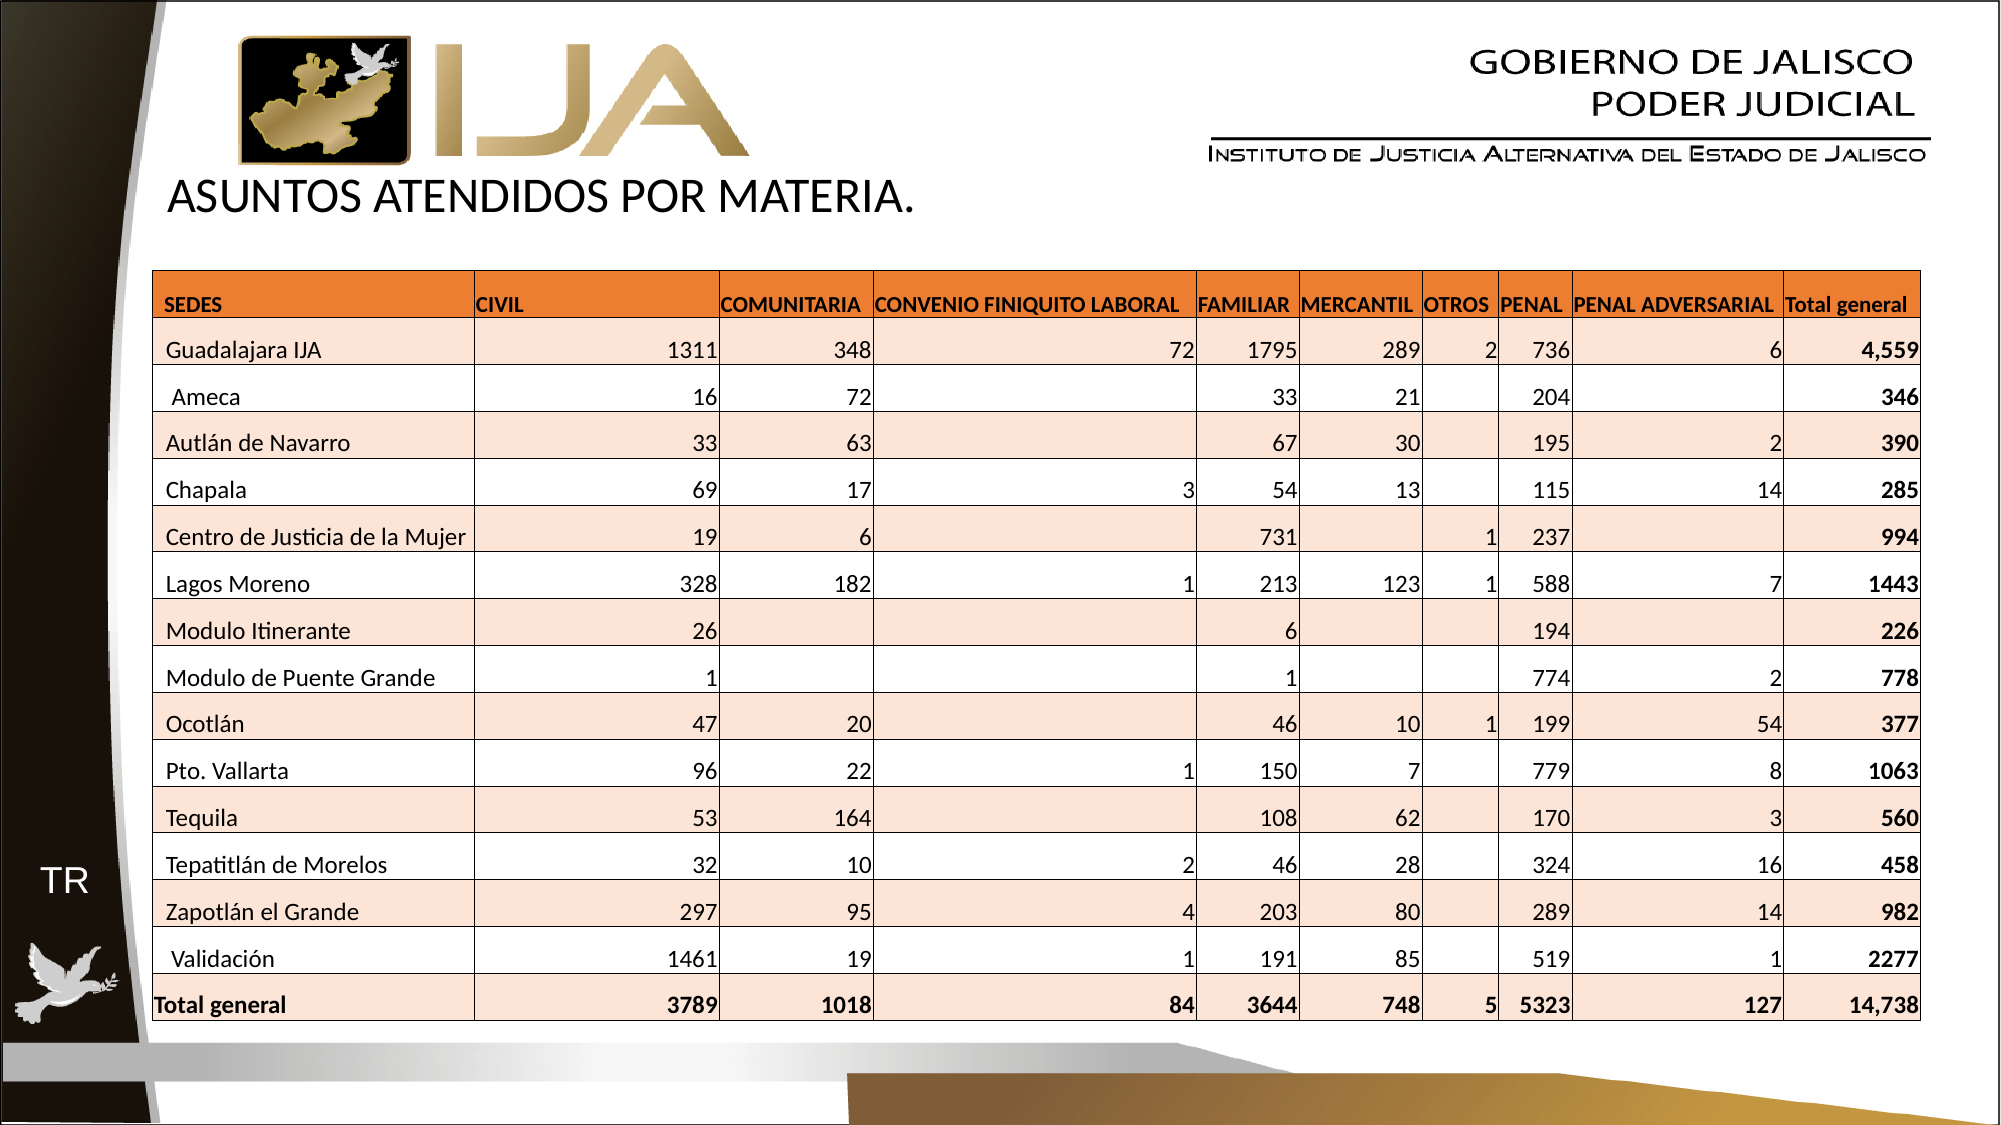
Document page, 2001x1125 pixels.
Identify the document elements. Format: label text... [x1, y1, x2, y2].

table_cell [874, 787, 1196, 832]
table_cell 127 [1573, 974, 1783, 1020]
table_cell 3 [874, 459, 1196, 505]
table_cell 72 [720, 365, 873, 411]
table_cell Total general [153, 974, 474, 1020]
table_cell 2 [1423, 318, 1498, 364]
table_cell 7 [1573, 552, 1783, 598]
table_cell 213 [1197, 552, 1299, 598]
table_cell 62 [1300, 787, 1422, 832]
table_cell 1 [874, 927, 1196, 973]
table_cell [1423, 365, 1498, 411]
table_header Total general [1784, 271, 1920, 317]
table_cell [1423, 833, 1498, 879]
table_cell 53 [475, 787, 719, 832]
table_cell [1300, 646, 1422, 692]
table_cell 8 [1573, 740, 1783, 786]
table_header OTROS [1423, 271, 1498, 317]
table_cell 85 [1300, 927, 1422, 973]
table_cell 191 [1197, 927, 1299, 973]
table_cell 519 [1499, 927, 1572, 973]
table_cell 346 [1784, 365, 1920, 411]
table_cell 69 [475, 459, 719, 505]
table_cell 6 [1197, 599, 1299, 645]
table_cell 994 [1784, 506, 1920, 551]
table_cell Ocotlán [153, 693, 474, 739]
table_cell 19 [720, 927, 873, 973]
table_cell Validación [153, 927, 474, 973]
table_cell 170 [1499, 787, 1572, 832]
table_cell [1423, 927, 1498, 973]
table_cell 1 [874, 740, 1196, 786]
table_cell 2 [1573, 646, 1783, 692]
table_cell 2277 [1784, 927, 1920, 973]
table_cell [1300, 599, 1422, 645]
table_cell 1443 [1784, 552, 1920, 598]
table_cell Ameca [153, 365, 474, 411]
table_cell 14 [1573, 459, 1783, 505]
table_cell 348 [720, 318, 873, 364]
table_header CONVENIO FINIQUITO LABORAL [874, 271, 1196, 317]
table_cell [720, 646, 873, 692]
table_header SEDES [153, 271, 474, 317]
table_cell 63 [720, 412, 873, 458]
table_cell 3 [1573, 787, 1783, 832]
table_cell 16 [1573, 833, 1783, 879]
table_cell 164 [720, 787, 873, 832]
table_cell 150 [1197, 740, 1299, 786]
table_cell Tequila [153, 787, 474, 832]
table_cell 199 [1499, 693, 1572, 739]
table_cell 182 [720, 552, 873, 598]
table_header PENAL ADVERSARIAL [1573, 271, 1783, 317]
table_cell 289 [1499, 880, 1572, 926]
table_cell 54 [1573, 693, 1783, 739]
table_cell [1423, 880, 1498, 926]
table_cell Modulo de Puente Grande [153, 646, 474, 692]
table_cell 10 [1300, 693, 1422, 739]
table_header PENAL [1499, 271, 1572, 317]
table_cell 84 [874, 974, 1196, 1020]
table_cell 3644 [1197, 974, 1299, 1020]
table_cell 108 [1197, 787, 1299, 832]
text_box ASUNTOS ATENDIDOS POR MATERIA. [152, 155, 1780, 231]
table_cell [1573, 599, 1783, 645]
table_cell 1311 [475, 318, 719, 364]
table_cell [874, 365, 1196, 411]
table_cell 285 [1784, 459, 1920, 505]
table_cell 2 [874, 833, 1196, 879]
table_cell 226 [1784, 599, 1920, 645]
table_cell 1 [874, 552, 1196, 598]
table_cell [1423, 412, 1498, 458]
table_cell 7 [1300, 740, 1422, 786]
table_cell 588 [1499, 552, 1572, 598]
table_cell 1063 [1784, 740, 1920, 786]
table_cell 5323 [1499, 974, 1572, 1020]
table_cell 30 [1300, 412, 1422, 458]
table_cell 14 [1573, 880, 1783, 926]
table_cell 204 [1499, 365, 1572, 411]
table_header MERCANTIL [1300, 271, 1422, 317]
table_cell 982 [1784, 880, 1920, 926]
table_cell 72 [874, 318, 1196, 364]
table_cell 5 [1423, 974, 1498, 1020]
table_cell 390 [1784, 412, 1920, 458]
table_cell 731 [1197, 506, 1299, 551]
table_cell 123 [1300, 552, 1422, 598]
table_cell 33 [475, 412, 719, 458]
table_cell 26 [475, 599, 719, 645]
table_cell 115 [1499, 459, 1572, 505]
table_cell 14,738 [1784, 974, 1920, 1020]
table_cell [874, 506, 1196, 551]
table_cell 774 [1499, 646, 1572, 692]
table_cell Tepatitlán de Morelos [153, 833, 474, 879]
table_cell 289 [1300, 318, 1422, 364]
table_cell Autlán de Navarro [153, 412, 474, 458]
table_cell 1 [1573, 927, 1783, 973]
table_cell 778 [1784, 646, 1920, 692]
table_cell 20 [720, 693, 873, 739]
table_cell 2 [1573, 412, 1783, 458]
table_cell 458 [1784, 833, 1920, 879]
table_cell 194 [1499, 599, 1572, 645]
table_cell Lagos Moreno [153, 552, 474, 598]
table_cell [1423, 646, 1498, 692]
table_cell Zapotlán el Grande [153, 880, 474, 926]
table_cell 96 [475, 740, 719, 786]
table_cell Guadalajara IJA [153, 318, 474, 364]
table_cell [1300, 506, 1422, 551]
table_cell 28 [1300, 833, 1422, 879]
table_cell 1 [1423, 693, 1498, 739]
table_cell [1423, 459, 1498, 505]
table_cell 6 [1573, 318, 1783, 364]
table_cell 54 [1197, 459, 1299, 505]
table_cell 195 [1499, 412, 1572, 458]
table_cell 1795 [1197, 318, 1299, 364]
table_cell 324 [1499, 833, 1572, 879]
table_cell 328 [475, 552, 719, 598]
table_cell 560 [1784, 787, 1920, 832]
table_cell [1573, 506, 1783, 551]
table_cell Modulo Itinerante [153, 599, 474, 645]
table_cell 13 [1300, 459, 1422, 505]
table_cell [874, 693, 1196, 739]
table_cell 377 [1784, 693, 1920, 739]
table_header FAMILIAR [1197, 271, 1299, 317]
table_cell 4,559 [1784, 318, 1920, 364]
table_cell 46 [1197, 693, 1299, 739]
table_cell 1 [1423, 506, 1498, 551]
table_cell [720, 599, 873, 645]
table_cell 21 [1300, 365, 1422, 411]
table_cell 80 [1300, 880, 1422, 926]
text_box TR [25, 848, 105, 908]
table_cell Chapala [153, 459, 474, 505]
table_cell 16 [475, 365, 719, 411]
table_cell 1461 [475, 927, 719, 973]
table_cell Pto. Vallarta [153, 740, 474, 786]
table_cell 1 [1423, 552, 1498, 598]
table_cell 237 [1499, 506, 1572, 551]
table_cell 10 [720, 833, 873, 879]
table_cell 1 [475, 646, 719, 692]
table_cell 22 [720, 740, 873, 786]
table_cell 4 [874, 880, 1196, 926]
table_cell [874, 412, 1196, 458]
table_cell Centro de Justicia de la Mujer [153, 506, 474, 551]
table_cell 736 [1499, 318, 1572, 364]
table_cell 3789 [475, 974, 719, 1020]
table_cell [874, 646, 1196, 692]
table_cell 203 [1197, 880, 1299, 926]
table_cell 779 [1499, 740, 1572, 786]
table_cell 748 [1300, 974, 1422, 1020]
table_cell [1423, 787, 1498, 832]
table_cell 6 [720, 506, 873, 551]
table_cell [874, 599, 1196, 645]
table_cell 47 [475, 693, 719, 739]
table_cell 1018 [720, 974, 873, 1020]
table_cell 33 [1197, 365, 1299, 411]
table_cell 19 [475, 506, 719, 551]
table_cell [1573, 365, 1783, 411]
table_cell 67 [1197, 412, 1299, 458]
picture [0, 0, 2001, 1125]
table_cell 46 [1197, 833, 1299, 879]
table_cell [1423, 599, 1498, 645]
table_cell 17 [720, 459, 873, 505]
table_header CIVIL [475, 271, 719, 317]
table_cell [1423, 740, 1498, 786]
table_cell 1 [1197, 646, 1299, 692]
table_cell 32 [475, 833, 719, 879]
table_cell 95 [720, 880, 873, 926]
table_header COMUNITARIA [720, 271, 873, 317]
table_cell 297 [475, 880, 719, 926]
